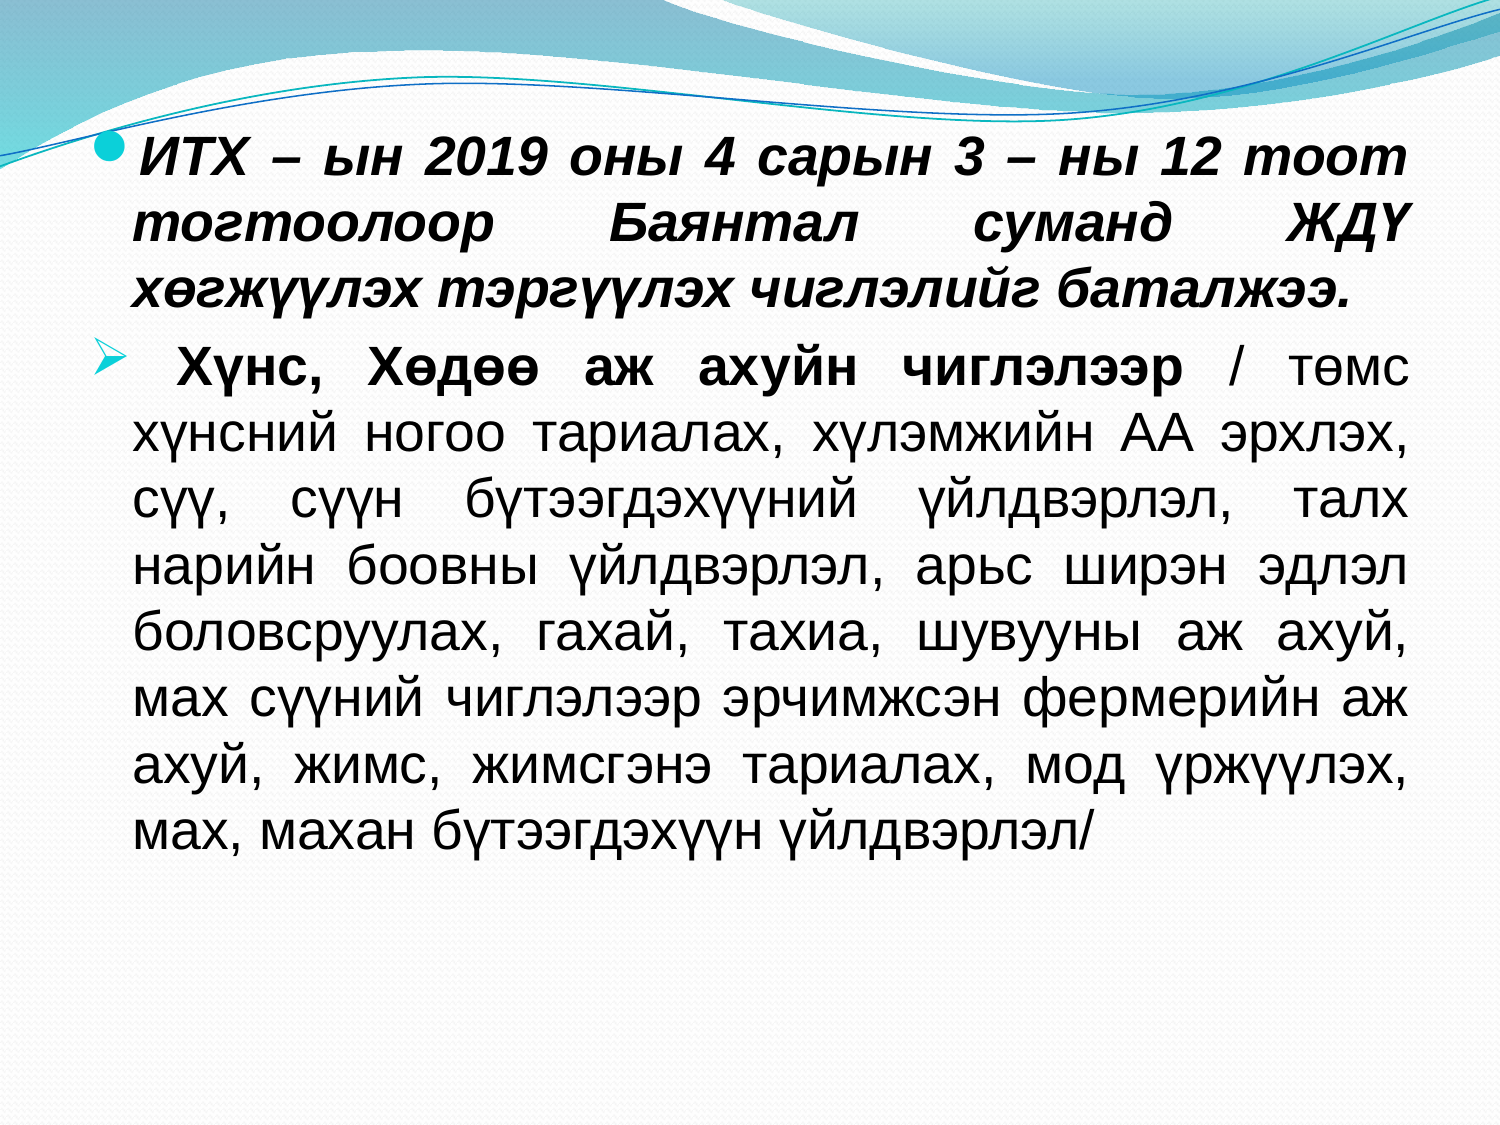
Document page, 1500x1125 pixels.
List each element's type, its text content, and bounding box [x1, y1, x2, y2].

list ИТХ – ын 2019 оны 4 сарын 3 – ны 12 тоот тогтоолоор Баянтал суманд ЖДҮ хөгжүүлэх тэргүүлэх чиглэлийг баталжээ. Хүнс, Хөдөө аж ахуйн чиглэлээр / төмс хүнсний ногоо тариалах, хүлэмжийн АА эрхлэх, сүү, сүүн бүтээгдэхүүний үйлдвэрлэл, талх нарийн боовны үйлдвэрлэл, арьс ширэн эдлэл боловсруулах, гахай, тахиа, шувууны аж ахуй, мах сүүний чиглэлээр эрчимжсэн фермерийн аж ахуй, жимс, жимсгэнэ тариалах, мод үржүүлэх, мах, махан бүтээгдэхүүн үйлдвэрлэл/ [75, 112, 1425, 1038]
